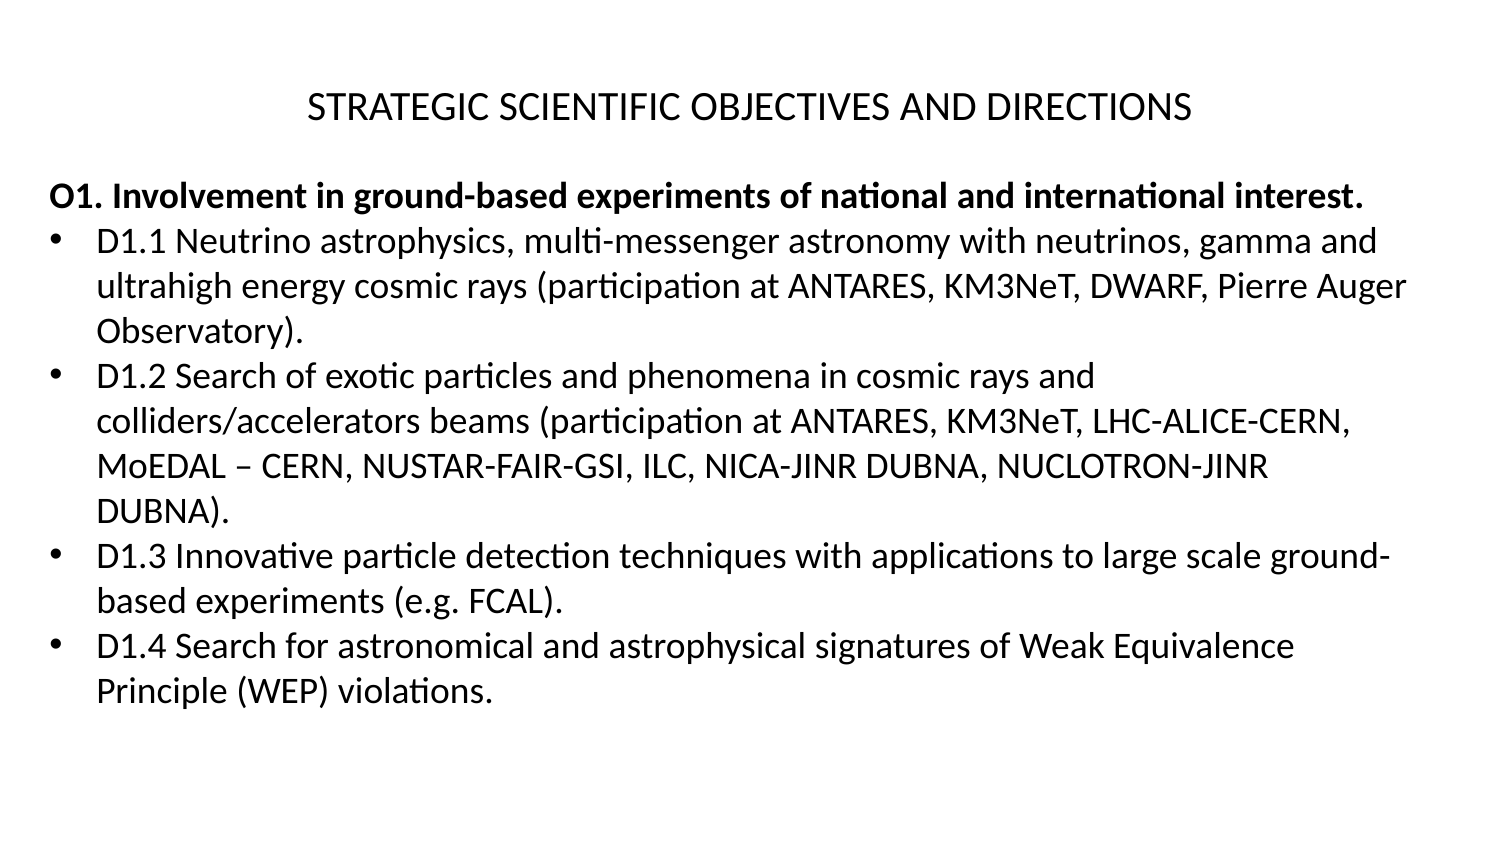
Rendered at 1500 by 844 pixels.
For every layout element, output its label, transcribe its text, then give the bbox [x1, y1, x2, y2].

text_box O1. Involvement in ground-based experiments of national and international interest. D1.1 Neutrino astrophysics, multi-messenger astronomy with neutrinos, gamma and ultrahigh energy cosmic rays (participation at ANTARES, KM3NeT, DWARF, Pierre Auger Observatory). D1.2 Search of exotic particles and phenomena in cosmic rays and colliders/accelerators beams (participation at ANTARES, KM3NeT, LHC-ALICE-CERN, MoEDAL – CERN, NUSTAR-FAIR-GSI, ILC, NICA-JINR DUBNA, NUCLOTRON-JINR DUBNA). D1.3 Innovative particle detection techniques with applications to large scale ground-based experiments (e.g. FCAL). D1.4 Search for astronomical and astrophysical signatures of Weak Equivalence Principle (WEP) violations. [34, 163, 1425, 719]
title STRATEGIC SCIENTIFIC OBJECTIVES AND DIRECTIONS [75, 33, 1425, 163]
